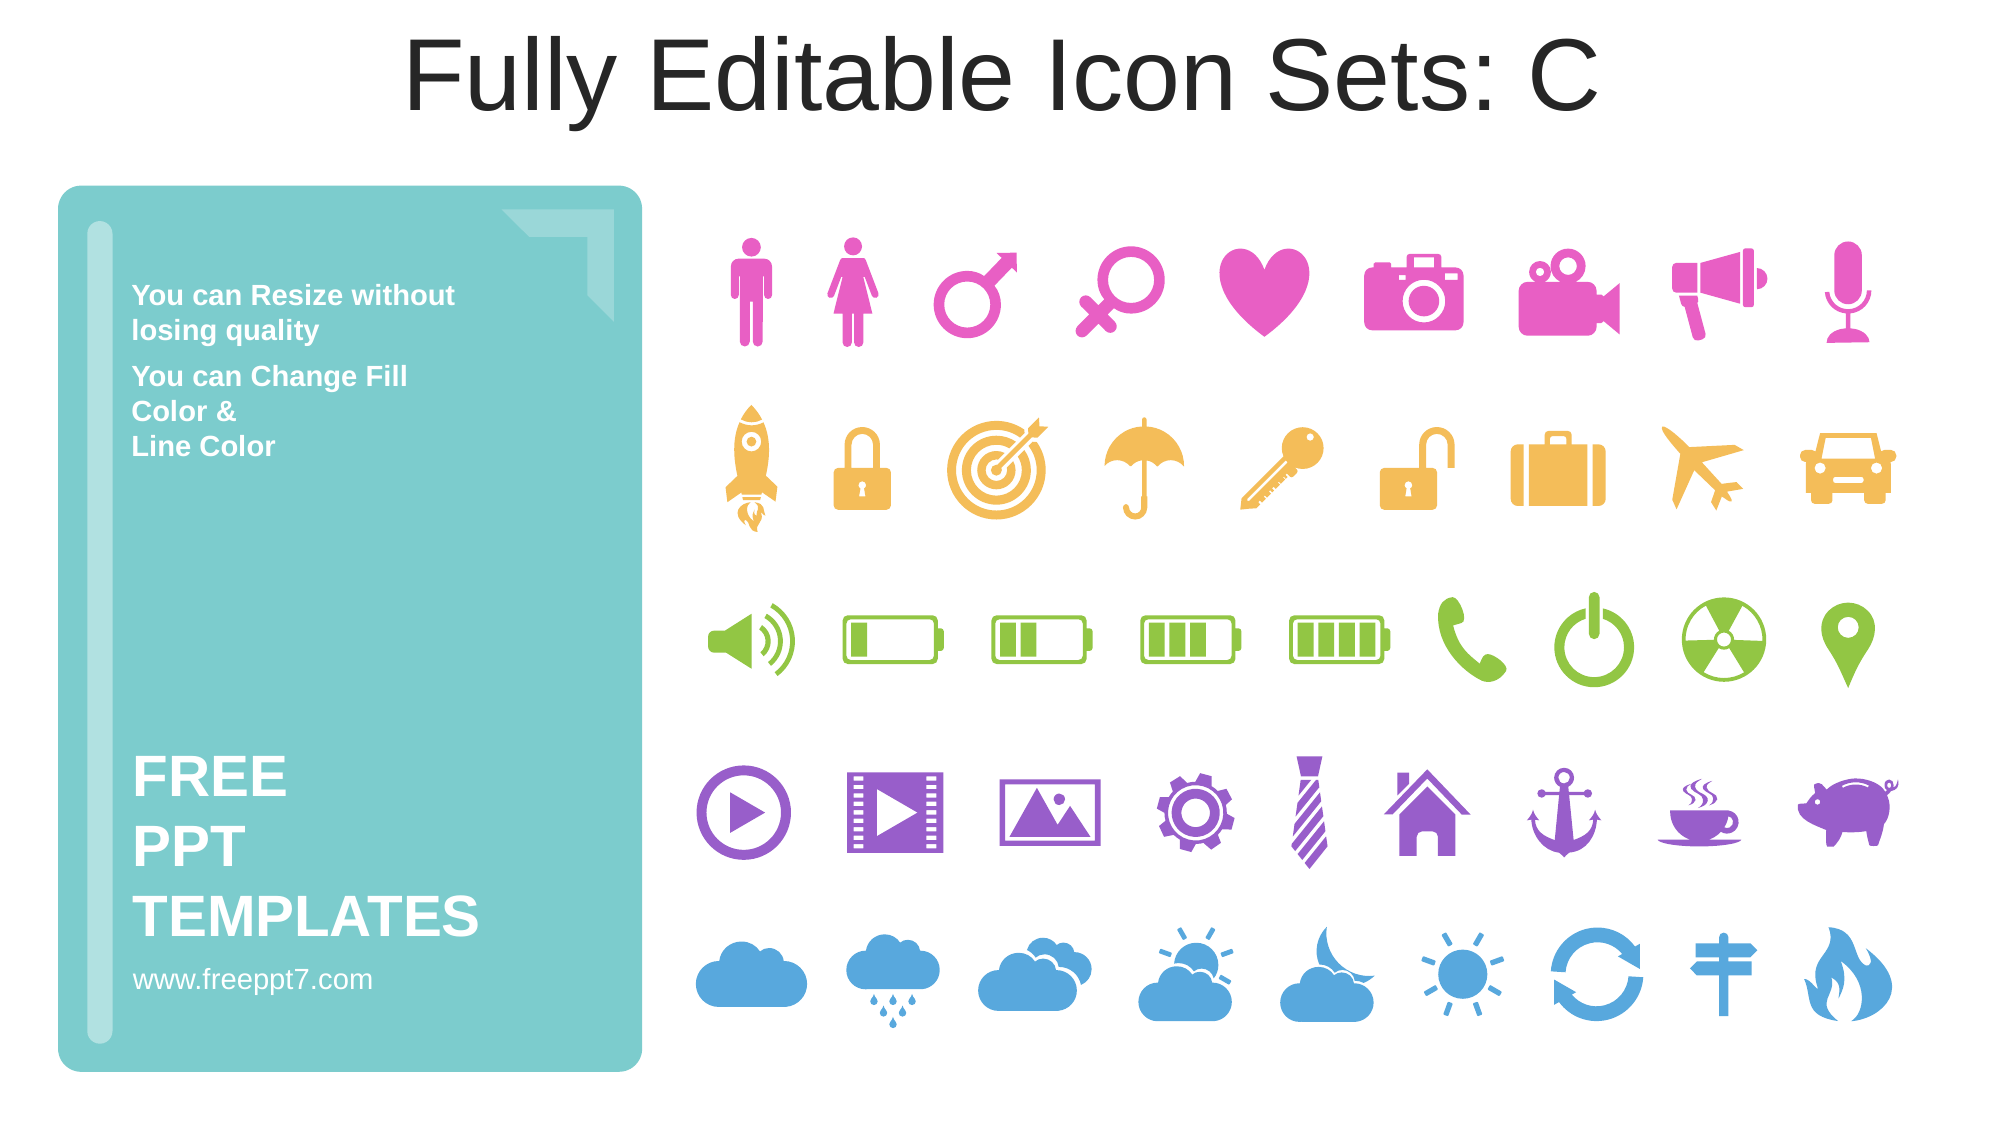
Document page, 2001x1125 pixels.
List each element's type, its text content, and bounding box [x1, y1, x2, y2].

text_box [1802, 926, 1894, 1023]
text_box [1155, 771, 1236, 854]
text_box [1204, 926, 1217, 941]
text_box [1509, 443, 1525, 508]
text_box [1553, 590, 1636, 689]
text_box [1486, 984, 1503, 998]
text_box [1660, 425, 1747, 513]
text_box [826, 236, 880, 349]
text_box [768, 601, 796, 678]
text_box [1381, 766, 1474, 857]
text_box [1436, 596, 1508, 683]
text_box [1074, 245, 1166, 339]
text_box [1442, 1000, 1454, 1018]
text_box [1440, 931, 1454, 948]
text_box [1671, 247, 1769, 342]
text_box [878, 1002, 889, 1018]
text_box [1796, 777, 1900, 848]
text_box [1437, 948, 1489, 1000]
text_box [1279, 923, 1378, 1023]
text_box [1420, 955, 1437, 967]
text_box [841, 614, 945, 666]
text_box [1823, 289, 1873, 344]
text_box [1290, 755, 1329, 871]
text_box [1549, 926, 1641, 974]
text_box [1219, 947, 1235, 959]
text_box [1472, 931, 1485, 948]
text_box [1288, 614, 1392, 666]
text_box [1103, 416, 1186, 521]
text_box [1471, 1000, 1484, 1018]
text_box [1524, 766, 1604, 859]
text_box [888, 1014, 898, 1030]
text_box [897, 1002, 908, 1018]
text_box [763, 612, 784, 668]
text_box [845, 933, 941, 1007]
text_box [707, 611, 753, 671]
text_box [757, 623, 772, 658]
text_box [1488, 955, 1506, 967]
text_box [1688, 931, 1759, 1018]
text_box [990, 614, 1094, 666]
text_box [932, 251, 1019, 340]
text_box [1517, 247, 1621, 337]
text_box [1833, 240, 1863, 306]
text_box [1820, 601, 1876, 691]
text_box [1176, 926, 1188, 941]
list Fully Editable Icon Sets: C [53, 20, 1952, 140]
text_box [977, 936, 1093, 1012]
text_box [724, 403, 779, 534]
text_box [846, 771, 944, 854]
text_box [1218, 247, 1311, 339]
text_box [946, 415, 1051, 521]
text_box [1363, 252, 1465, 332]
text_box [1239, 426, 1325, 511]
text_box [1655, 777, 1744, 848]
text_box [694, 940, 809, 1008]
text_box [1378, 425, 1456, 511]
text_box [1527, 429, 1589, 508]
text_box [729, 236, 774, 348]
text_box [1553, 975, 1645, 1023]
text_box [1139, 614, 1243, 666]
text_box [695, 764, 793, 861]
text_box [999, 778, 1102, 847]
text_box [832, 425, 892, 511]
text_box [1798, 432, 1898, 505]
text_box [1591, 443, 1607, 508]
text_box [1422, 984, 1439, 998]
text_box [1137, 941, 1233, 1023]
text_box [1680, 596, 1768, 683]
